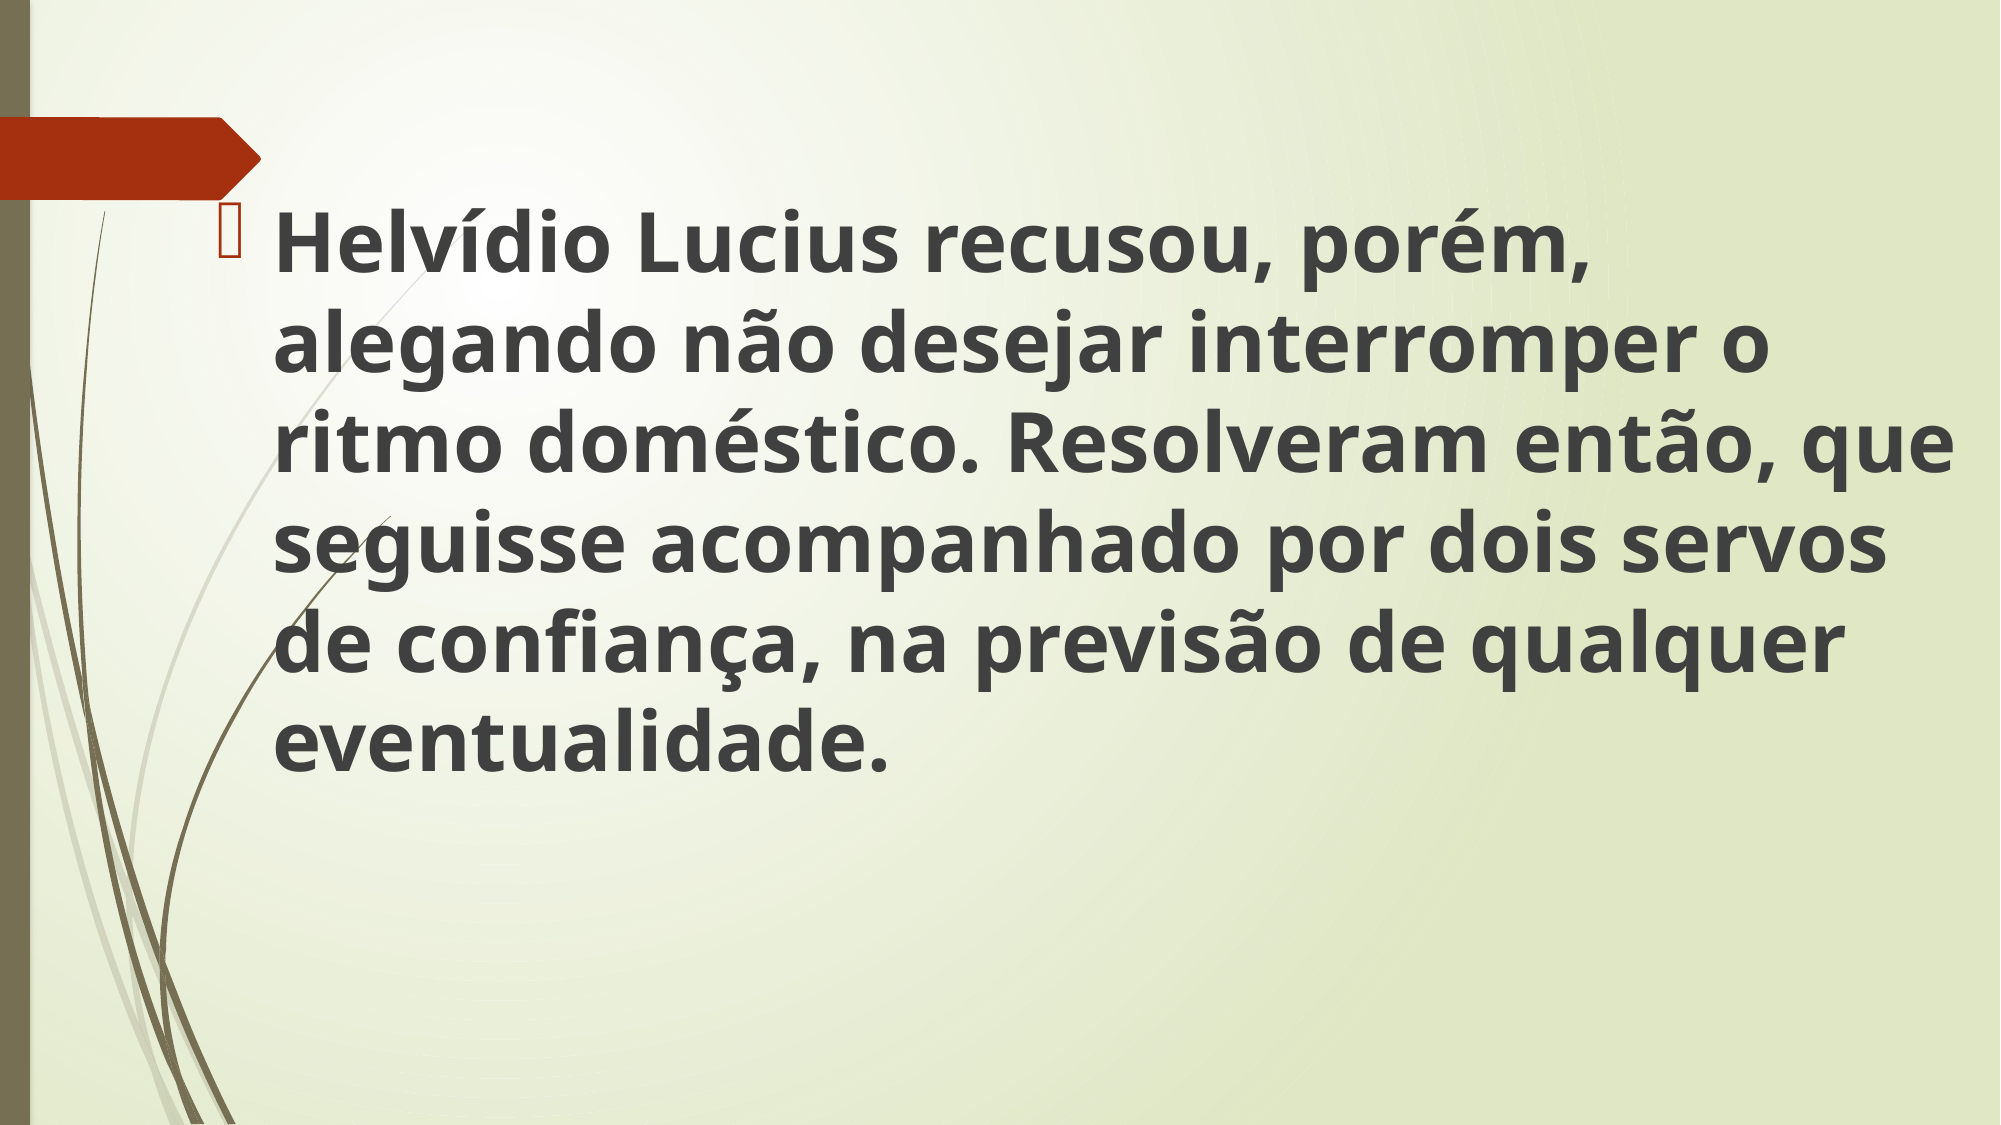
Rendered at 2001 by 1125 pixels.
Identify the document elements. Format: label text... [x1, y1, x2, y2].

list Helvídio Lucius recusou, porém, alegando não desejar interromper o ritmo doméstico. Resolveram então, que seguisse acompanhado por dois servos de confiança, na previsão de qualquer eventualidade. [201, 0, 2000, 1125]
